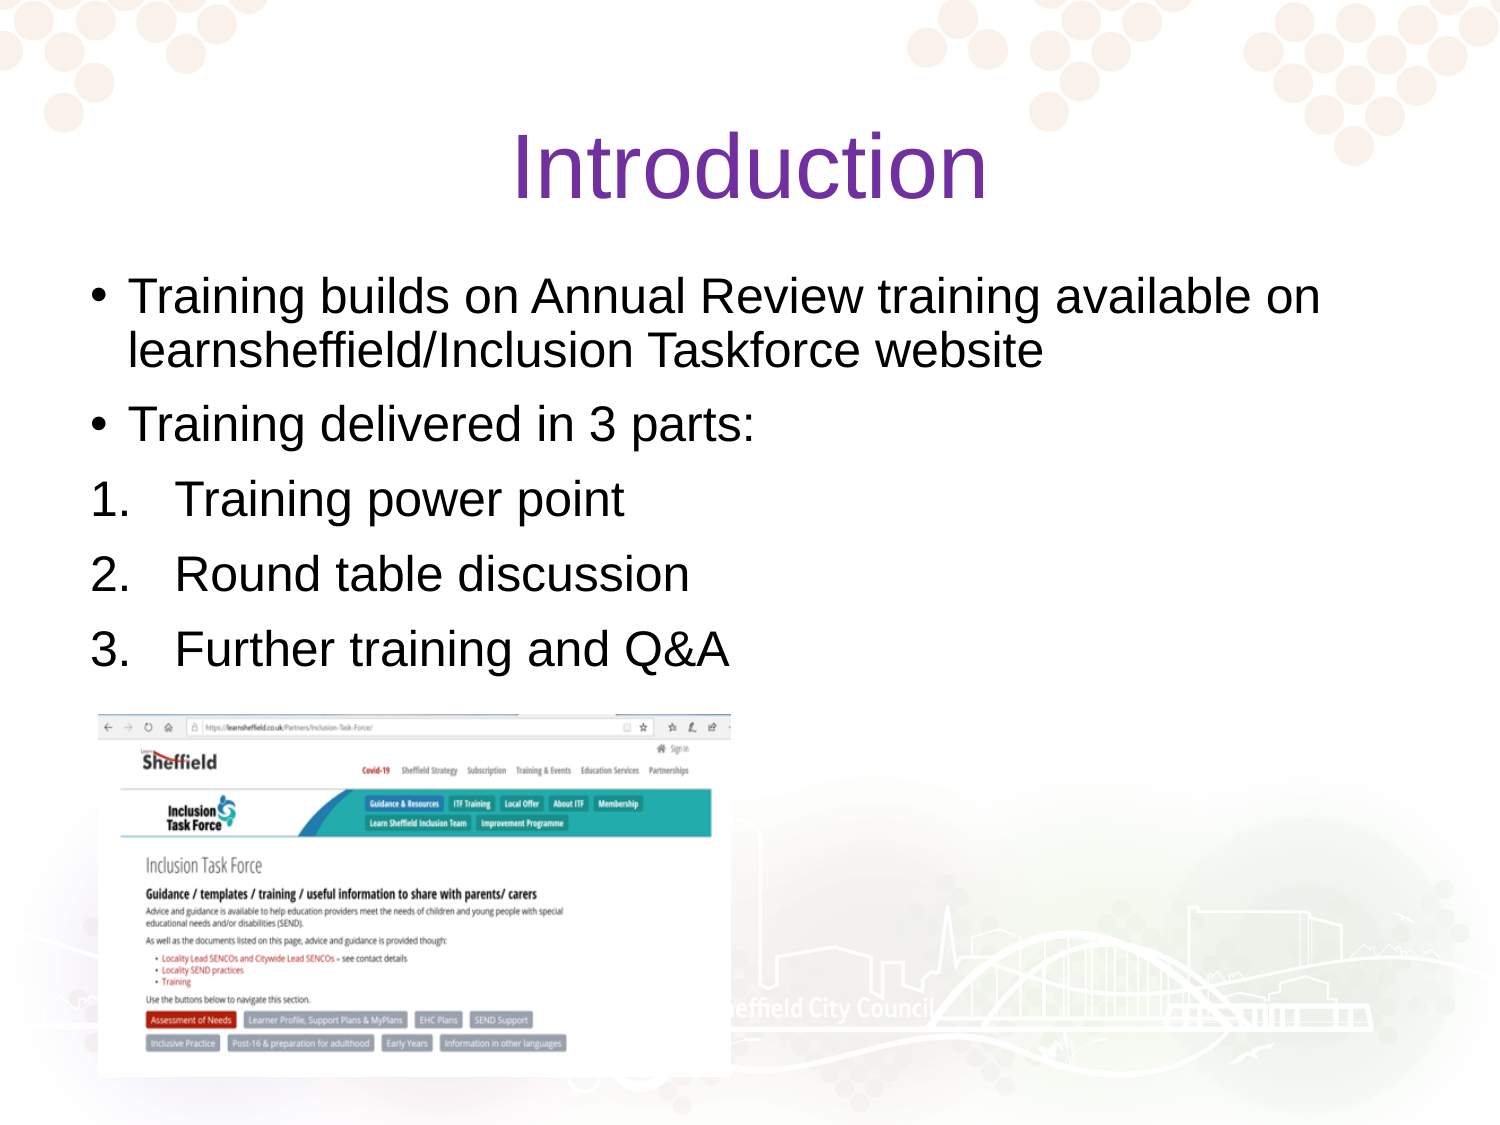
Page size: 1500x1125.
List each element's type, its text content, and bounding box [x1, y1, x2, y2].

picture [0, 0, 1500, 1125]
title Introduction [103, 59, 1397, 262]
list Training builds on Annual Review training available on learnsheffield/Inclusion Taskforce website Training delivered in 3 parts: Training power point Round table discussion Further training and Q&A [75, 262, 1425, 693]
